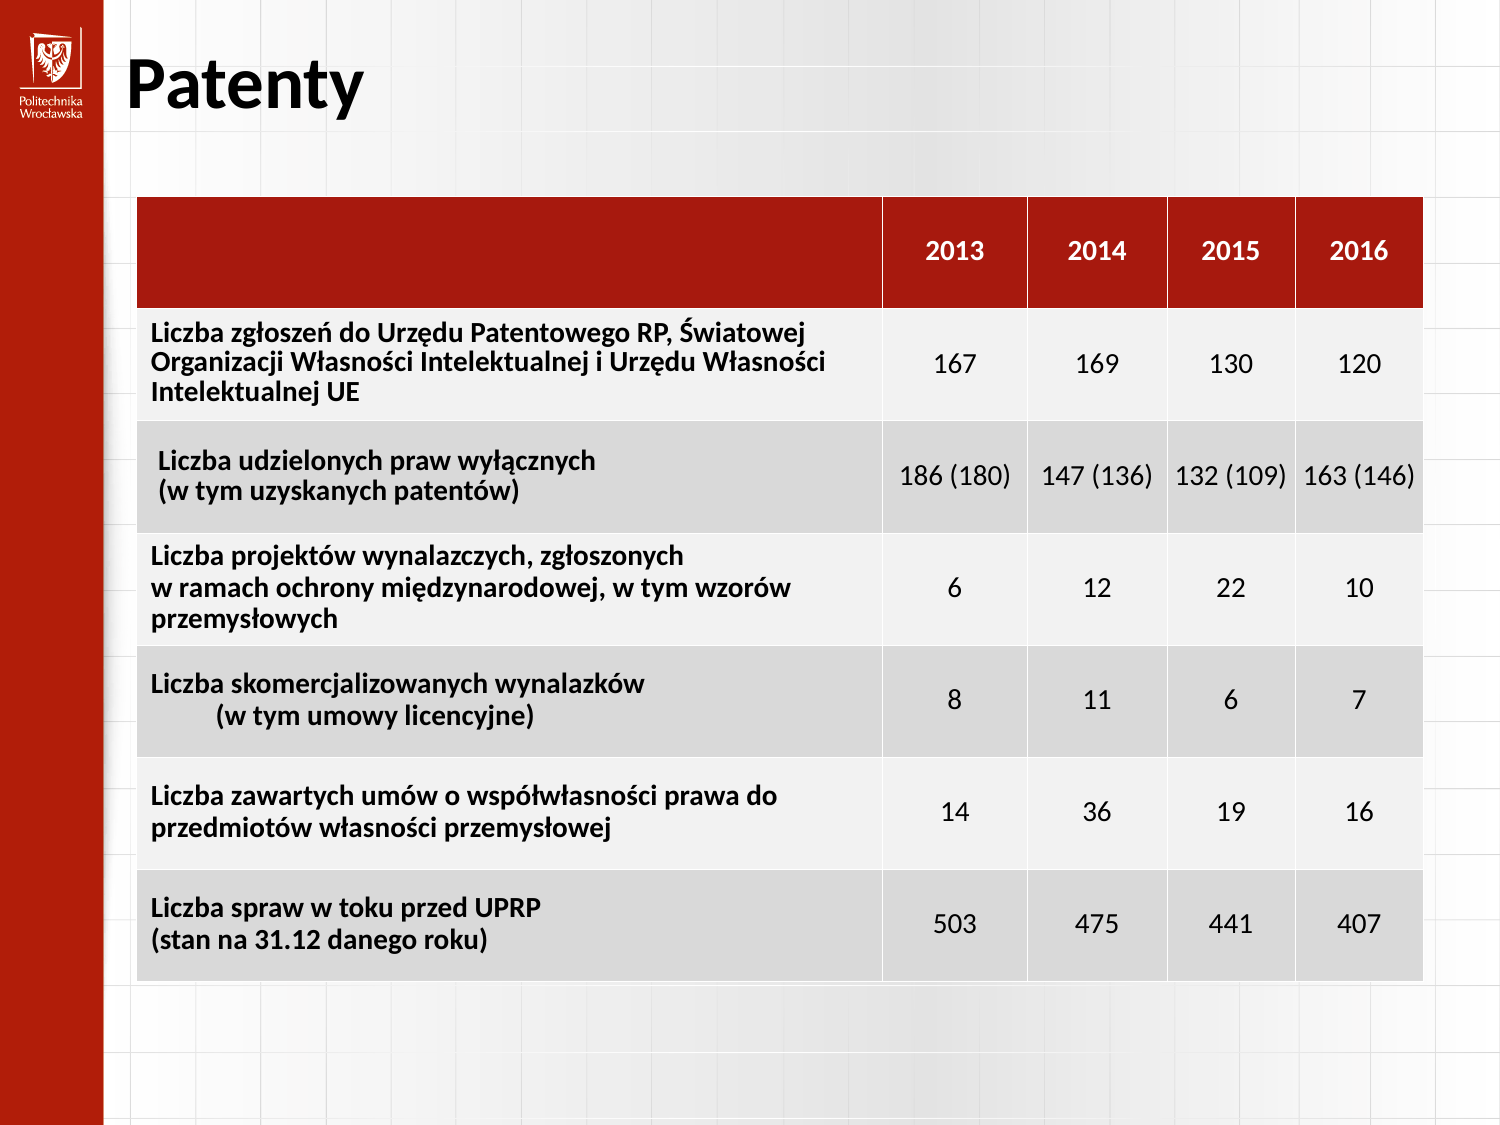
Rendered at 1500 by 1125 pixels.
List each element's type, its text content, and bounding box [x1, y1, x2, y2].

table_header 2016 [1296, 197, 1423, 308]
table_cell 503 [883, 870, 1027, 981]
table_cell 22 [1168, 534, 1295, 645]
table_header [137, 197, 882, 308]
table_cell Liczba skomercjalizowanych wynalazków (w tym umowy licencyjne) [137, 646, 882, 757]
table_cell 169 [1028, 309, 1167, 420]
table_cell 167 [883, 309, 1027, 420]
table_cell 130 [1168, 309, 1295, 420]
table_cell 6 [1168, 646, 1295, 757]
table_cell 441 [1168, 870, 1295, 981]
table_cell 120 [1296, 309, 1423, 420]
table_cell Liczba zgłoszeń do Urzędu Patentowego RP, Światowej Organizacji Własności Intelektualnej i Urzędu Własności Intelektualnej UE [137, 309, 882, 420]
picture [0, 0, 1500, 1125]
table_cell 147 (136) [1028, 421, 1167, 533]
text_box Patenty [112, 45, 1500, 197]
table_header 2014 [1028, 197, 1167, 308]
table_header 2013 [883, 197, 1027, 308]
table_cell 16 [1296, 758, 1423, 869]
table_cell Liczba spraw w toku przed UPRP (stan na 31.12 danego roku) [137, 870, 882, 981]
table_cell 163 (146) [1296, 421, 1423, 533]
table_cell Liczba udzielonych praw wyłącznych (w tym uzyskanych patentów) [137, 421, 882, 533]
table_cell 186 (180) [883, 421, 1027, 533]
table_cell 14 [883, 758, 1027, 869]
table_cell 407 [1296, 870, 1423, 981]
table_cell Liczba zawartych umów o współwłasności prawa do przedmiotów własności przemysłowej [137, 758, 882, 869]
table_cell 12 [1028, 534, 1167, 645]
table_cell 475 [1028, 870, 1167, 981]
table_cell 8 [883, 646, 1027, 757]
table_cell Liczba projektów wynalazczych, zgłoszonych w ramach ochrony międzynarodowej, w tym wzorów przemysłowych [137, 534, 882, 645]
table_cell 7 [1296, 646, 1423, 757]
table_cell 11 [1028, 646, 1167, 757]
table_cell 132 (109) [1168, 421, 1295, 533]
table_cell 19 [1168, 758, 1295, 869]
table_header 2015 [1168, 197, 1295, 308]
table_cell 36 [1028, 758, 1167, 869]
table_cell 10 [1296, 534, 1423, 645]
table_cell 6 [883, 534, 1027, 645]
